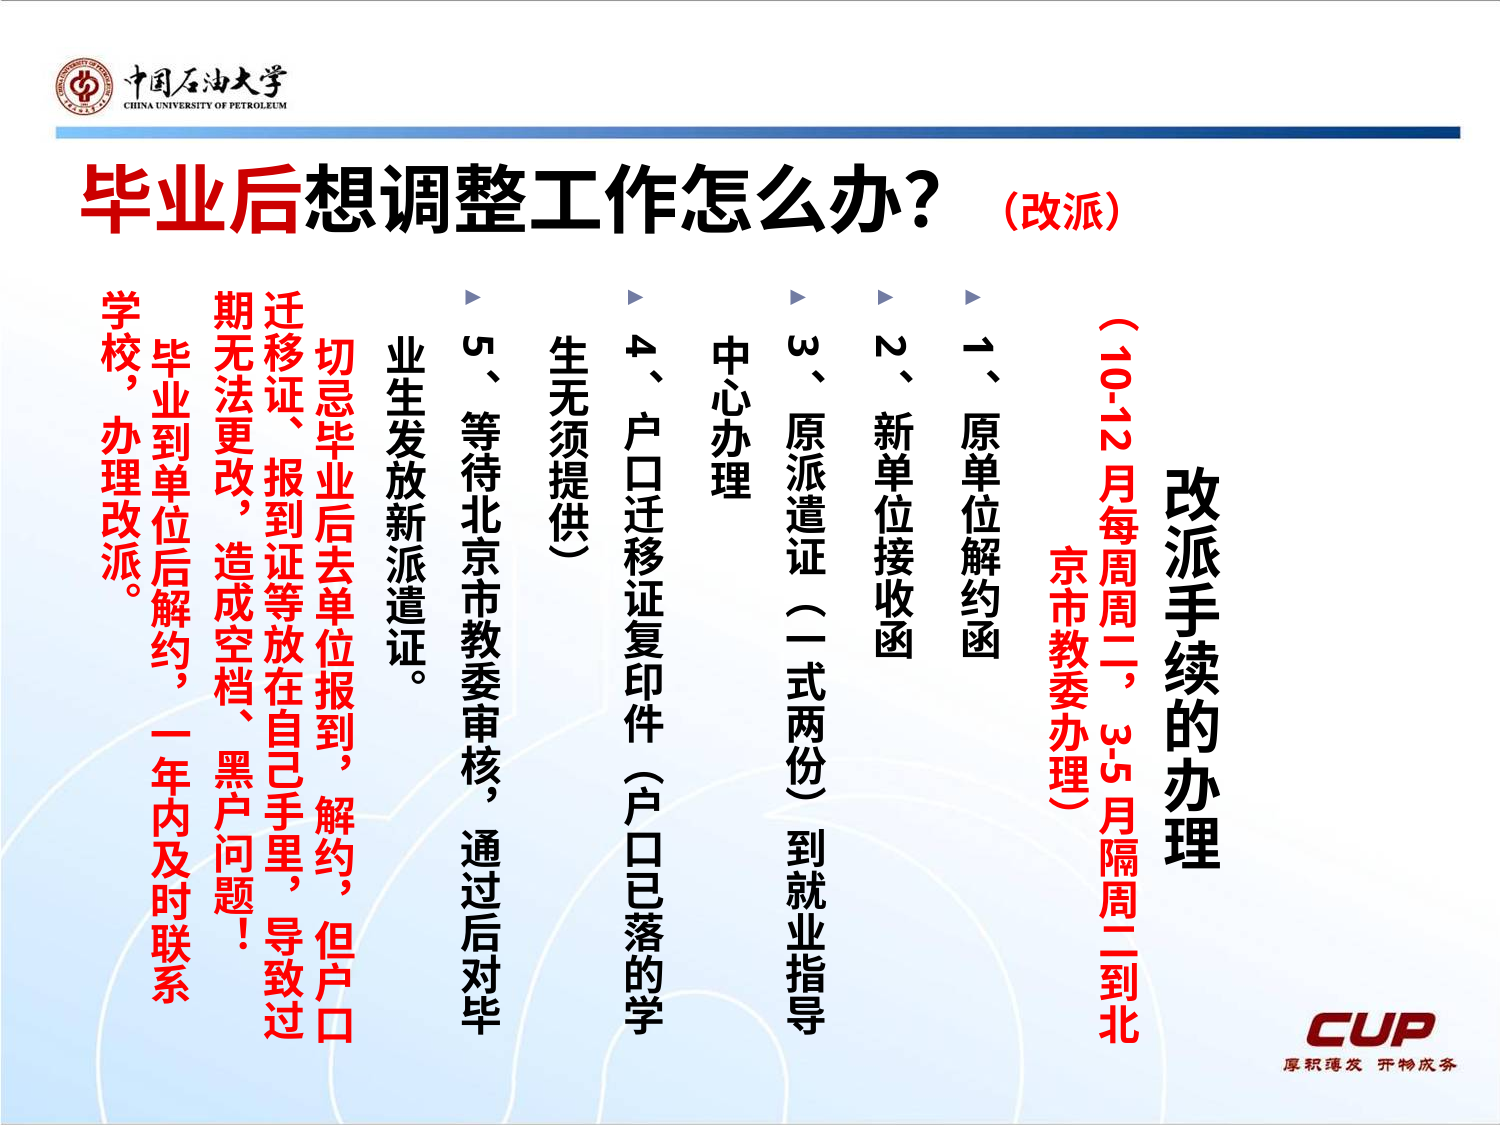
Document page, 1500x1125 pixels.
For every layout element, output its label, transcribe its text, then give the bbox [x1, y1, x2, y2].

title 毕业后想调整工作怎么办？（改派） [0, 112, 1225, 250]
picture [0, 0, 1500, 1125]
list 改派手续的办理 （10-12月每周周二，3-5月隔周二到北京市教委办理） 1、原单位解约函 2、新单位接收函 3、原派遣证（一式两份）到就业指导中心办理 4、户口迁移证复印件（户口已落的学生无须提供） 5、等待北京市教委审核，通过后对毕业生发放新派遣证。 切忌毕业后去单位报到，解约，但户口迁移证、报到证等放在自己手里，导致过期无法更改，造成空档、黑户问题！ 毕业到单位后解约，一年内及时联系学校，办理改派。 [87, 275, 1438, 1063]
